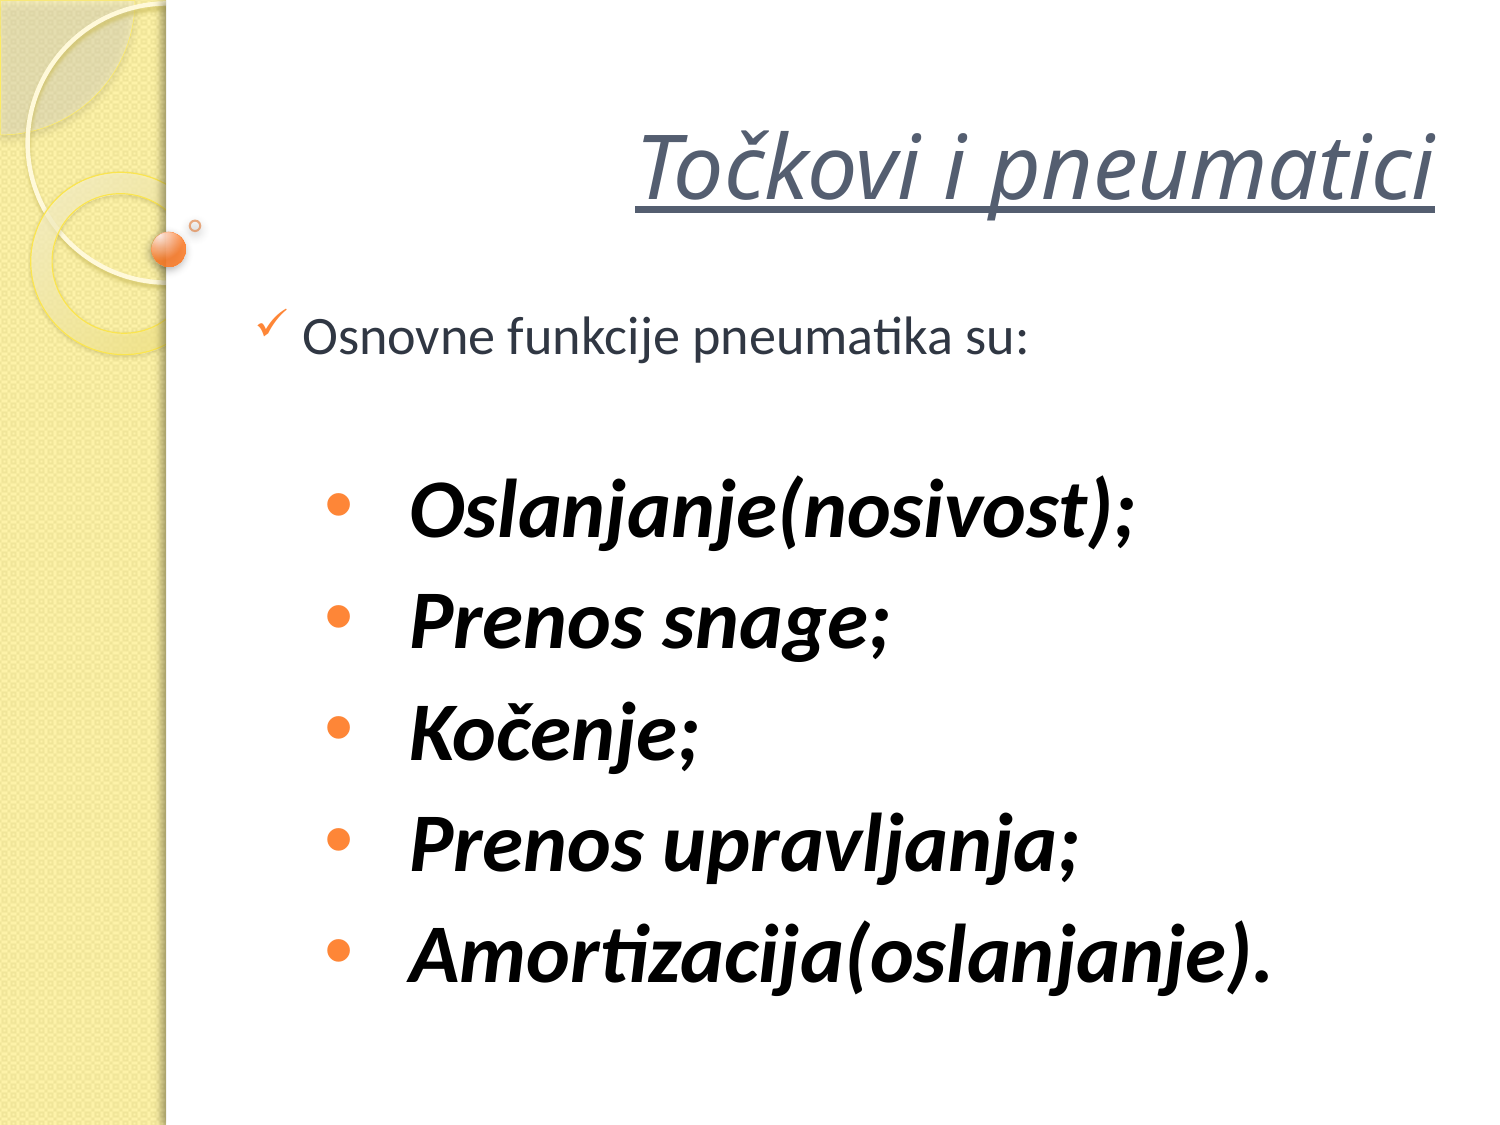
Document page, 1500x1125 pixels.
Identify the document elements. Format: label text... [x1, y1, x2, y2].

subtitle Osnovne funkcije pneumatika su: Oslanjanje(nosivost); Prenos snage; Kočenje; Prenos upravljanja; Amortizacija(oslanjanje). [234, 299, 1450, 1063]
title Točkovi i pneumatici [234, 59, 1450, 225]
